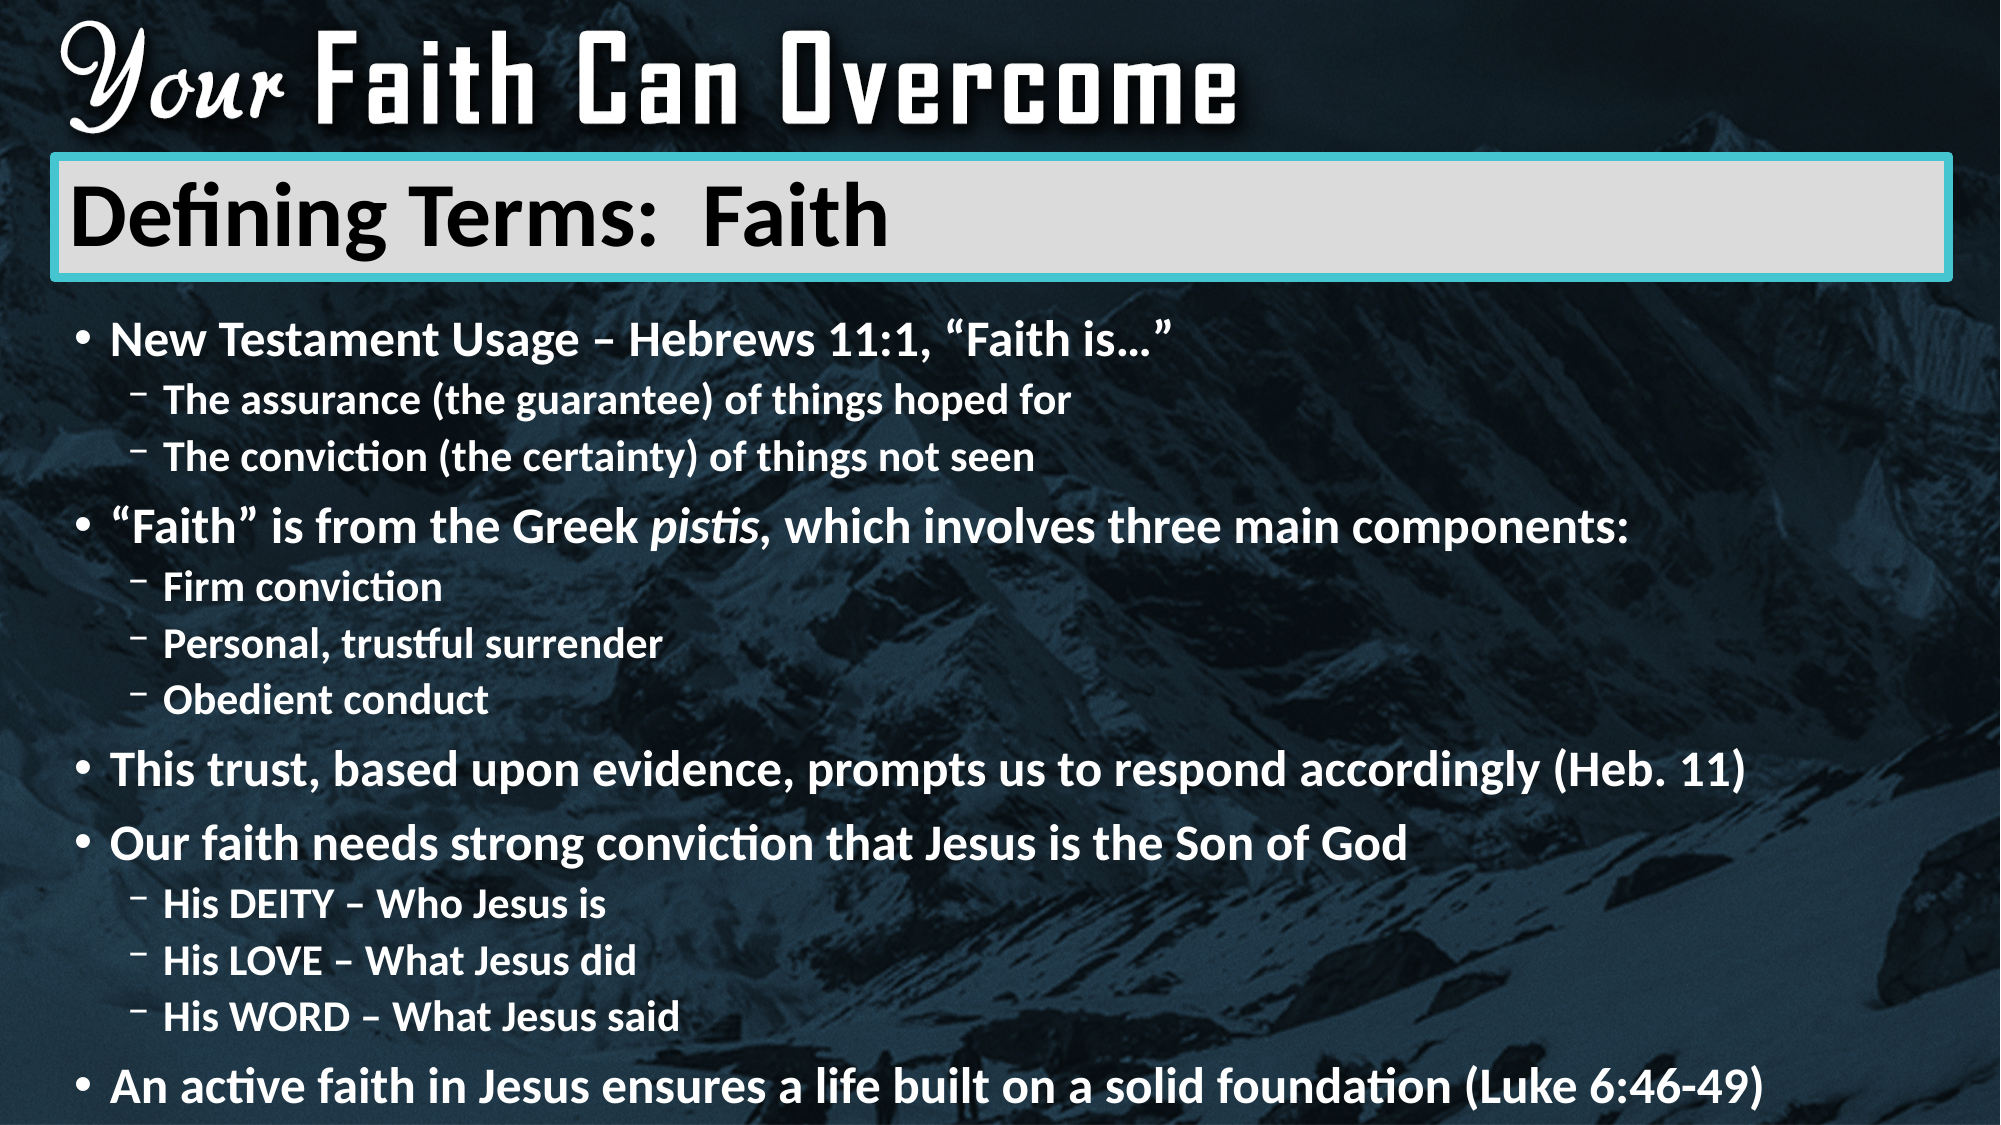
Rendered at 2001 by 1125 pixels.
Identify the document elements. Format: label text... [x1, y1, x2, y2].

list New Testament Usage – Hebrews 11:1, “Faith is…” The assurance (the guarantee) of things hoped for The conviction (the certainty) of things not seen “Faith” is from the Greek pistis, which involves three main components: Firm conviction Personal, trustful surrender Obedient conduct This trust, based upon evidence, prompts us to respond accordingly (Heb. 11) Our faith needs strong conviction that Jesus is the Son of God His DEITY – Who Jesus is His LOVE – What Jesus did His WORD – What Jesus said An active faith in Jesus ensures a life built on a solid foundation (Luke 6:46-49) [59, 304, 2000, 1125]
title Defining Terms: Faith [50, 152, 1953, 282]
picture [0, 0, 2000, 1125]
